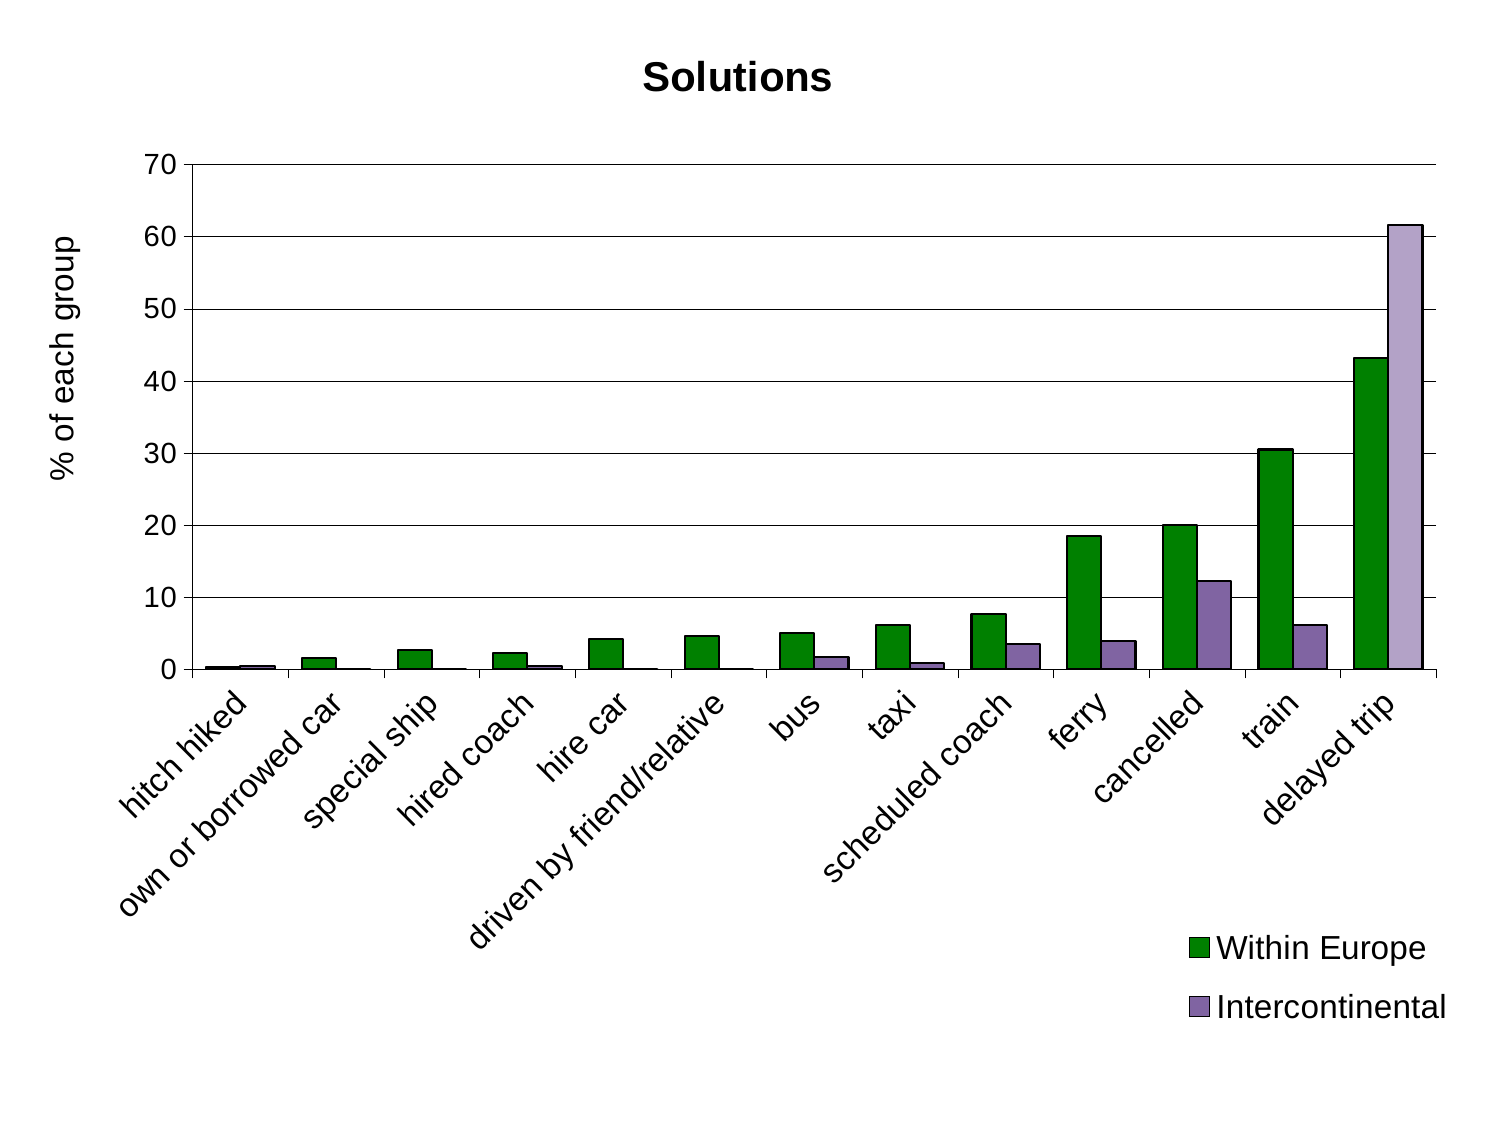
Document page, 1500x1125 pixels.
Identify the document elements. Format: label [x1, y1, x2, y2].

chart [17, 2, 1500, 1107]
